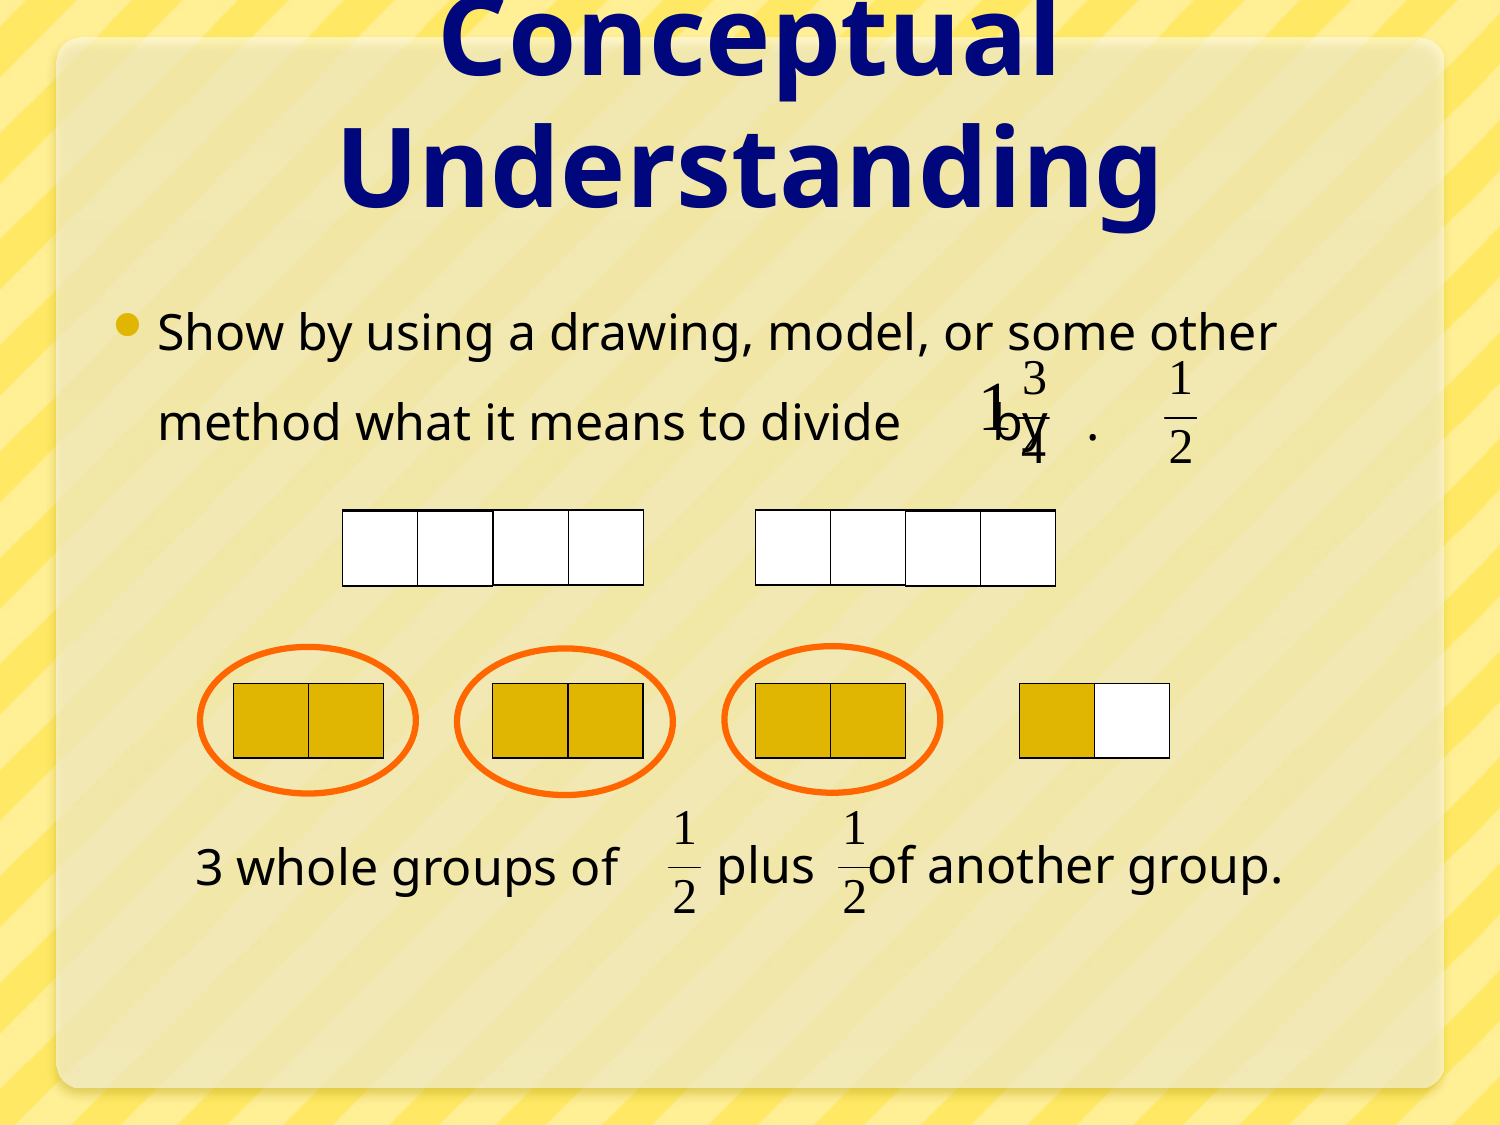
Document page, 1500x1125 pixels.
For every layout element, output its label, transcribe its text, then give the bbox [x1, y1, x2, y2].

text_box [755, 509, 906, 585]
title Conceptual Understanding [75, 50, 1425, 238]
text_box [905, 510, 1056, 586]
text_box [492, 683, 644, 759]
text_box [342, 510, 491, 586]
text_box [456, 648, 673, 796]
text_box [1154, 345, 1210, 476]
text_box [233, 683, 384, 759]
text_box [724, 646, 941, 793]
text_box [658, 795, 714, 926]
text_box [493, 509, 644, 585]
list Show by using a drawing, model, or some other method what it means to divide by . [75, 262, 1425, 1005]
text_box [975, 345, 1061, 476]
text_box [199, 646, 416, 794]
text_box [755, 683, 906, 759]
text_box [828, 795, 884, 926]
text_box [1019, 683, 1170, 759]
